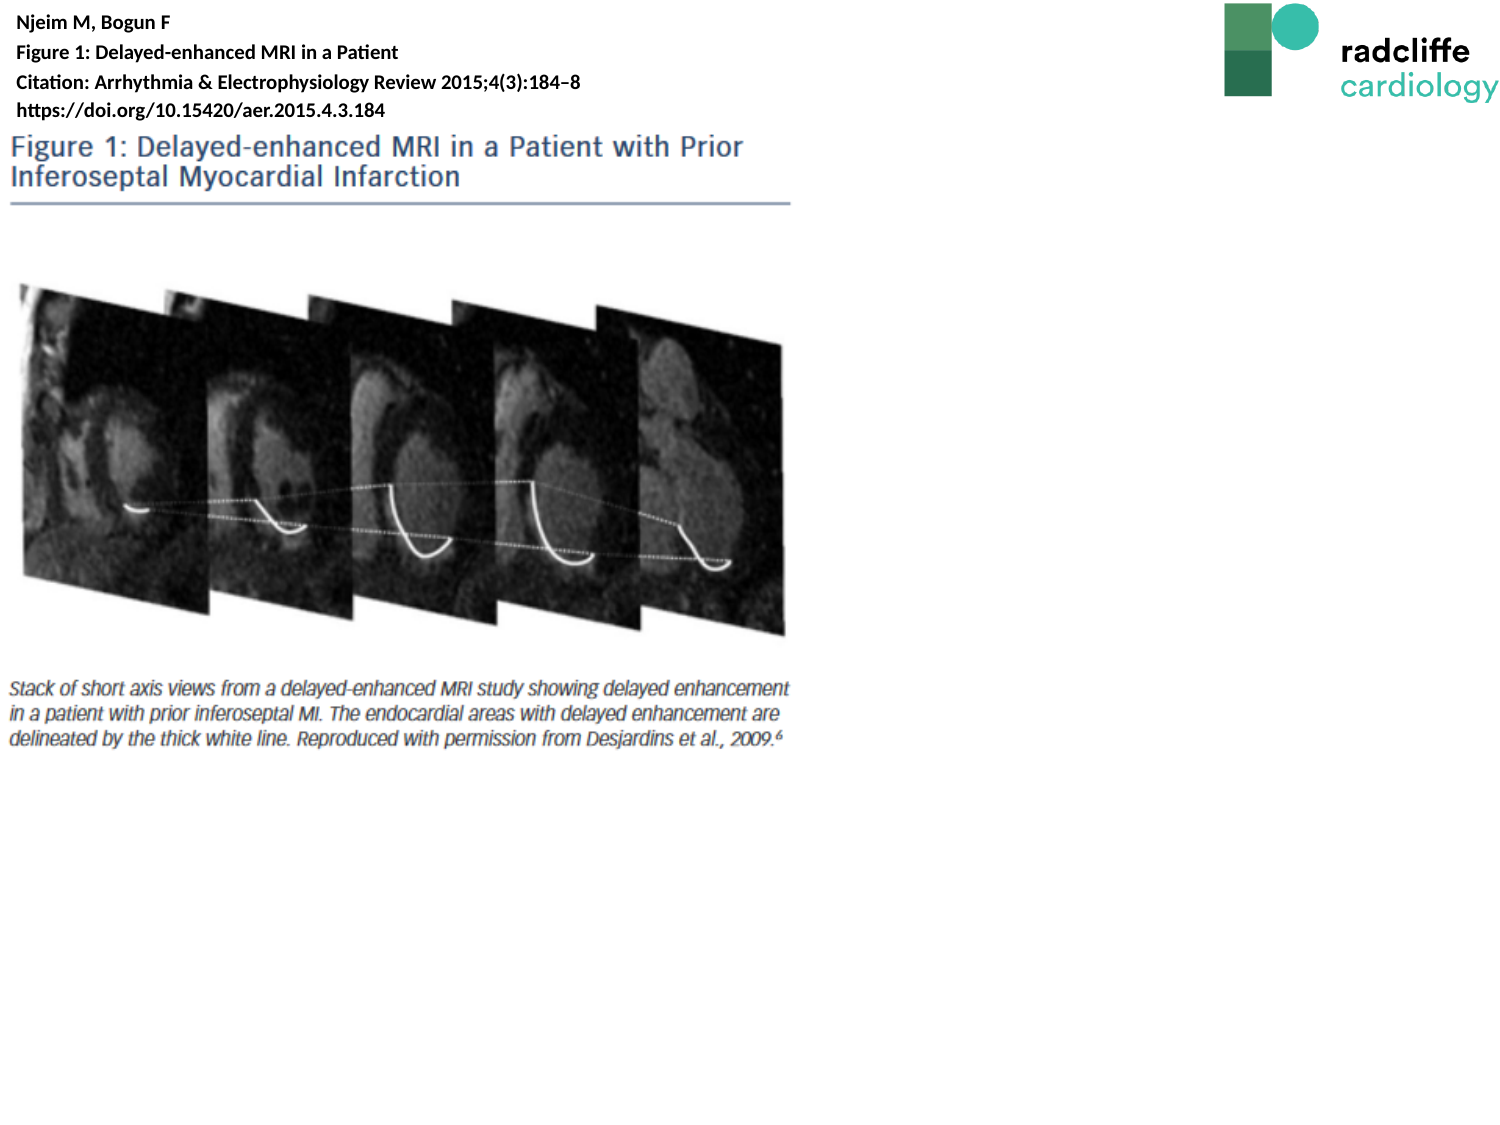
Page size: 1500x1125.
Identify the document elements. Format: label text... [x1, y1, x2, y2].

text_box Figure 1: Delayed-enhanced MRI in a Patient [1, 31, 1224, 60]
text_box Njeim M, Bogun F [1, 1, 939, 31]
picture [1224, 1, 1499, 104]
picture [1, 124, 801, 760]
text_box https://doi.org/10.15420/aer.2015.4.3.184 [1, 89, 1500, 129]
text_box Citation: Arrhythmia & Electrophysiology Review 2015;4(3):184–8 [1, 60, 1224, 89]
